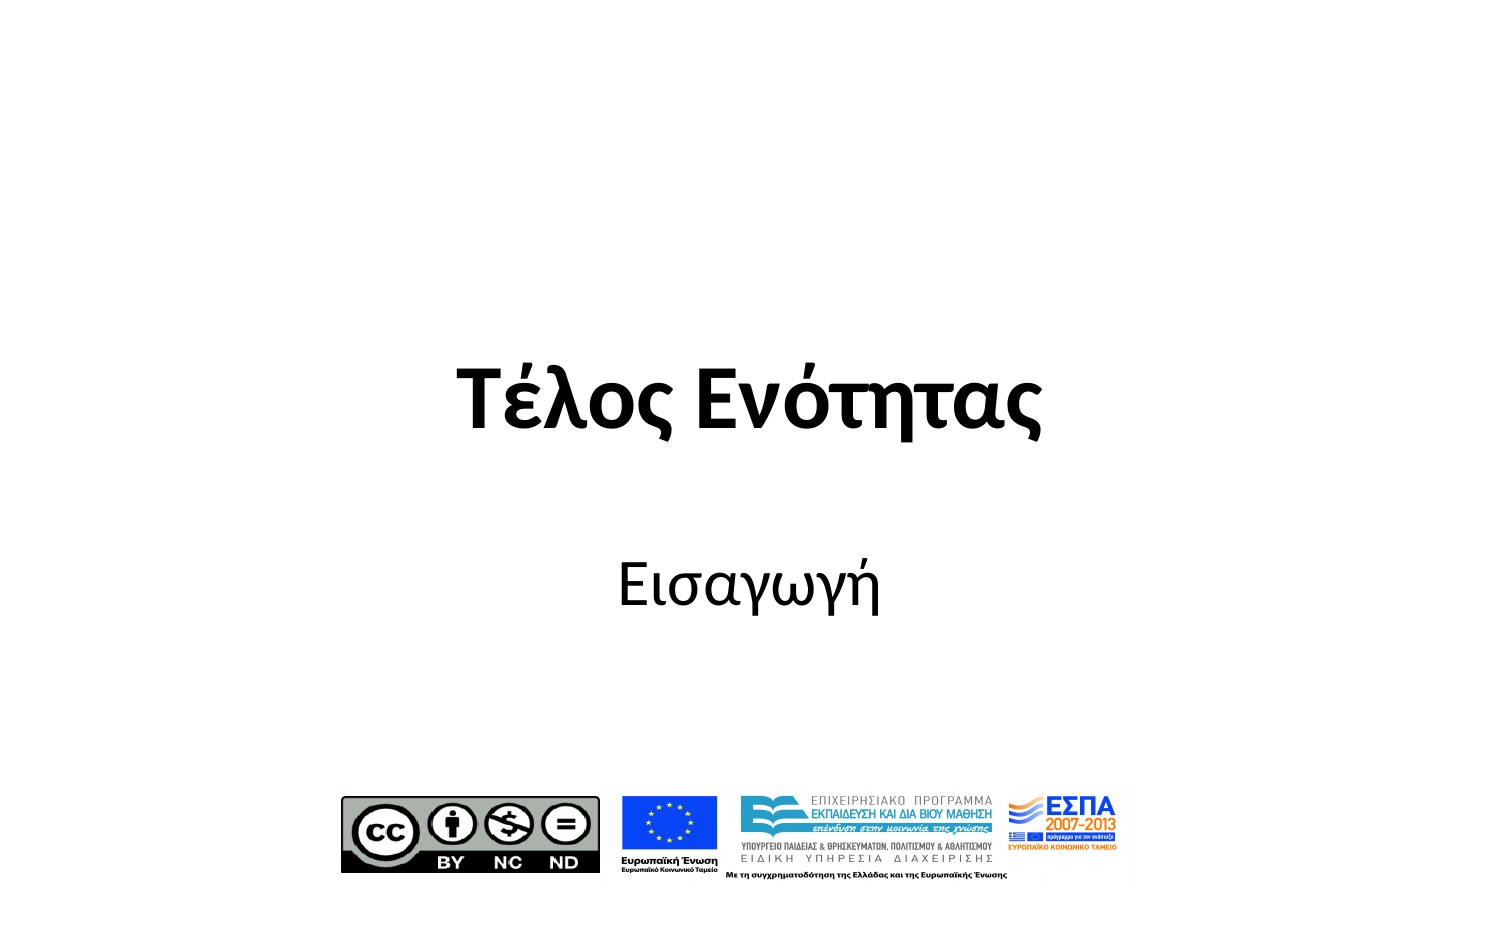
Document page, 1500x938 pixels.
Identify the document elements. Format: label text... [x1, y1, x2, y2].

subtitle Εισαγωγή [112, 531, 1388, 771]
title Τέλος Ενότητας [112, 291, 1388, 493]
picture [341, 783, 1133, 890]
